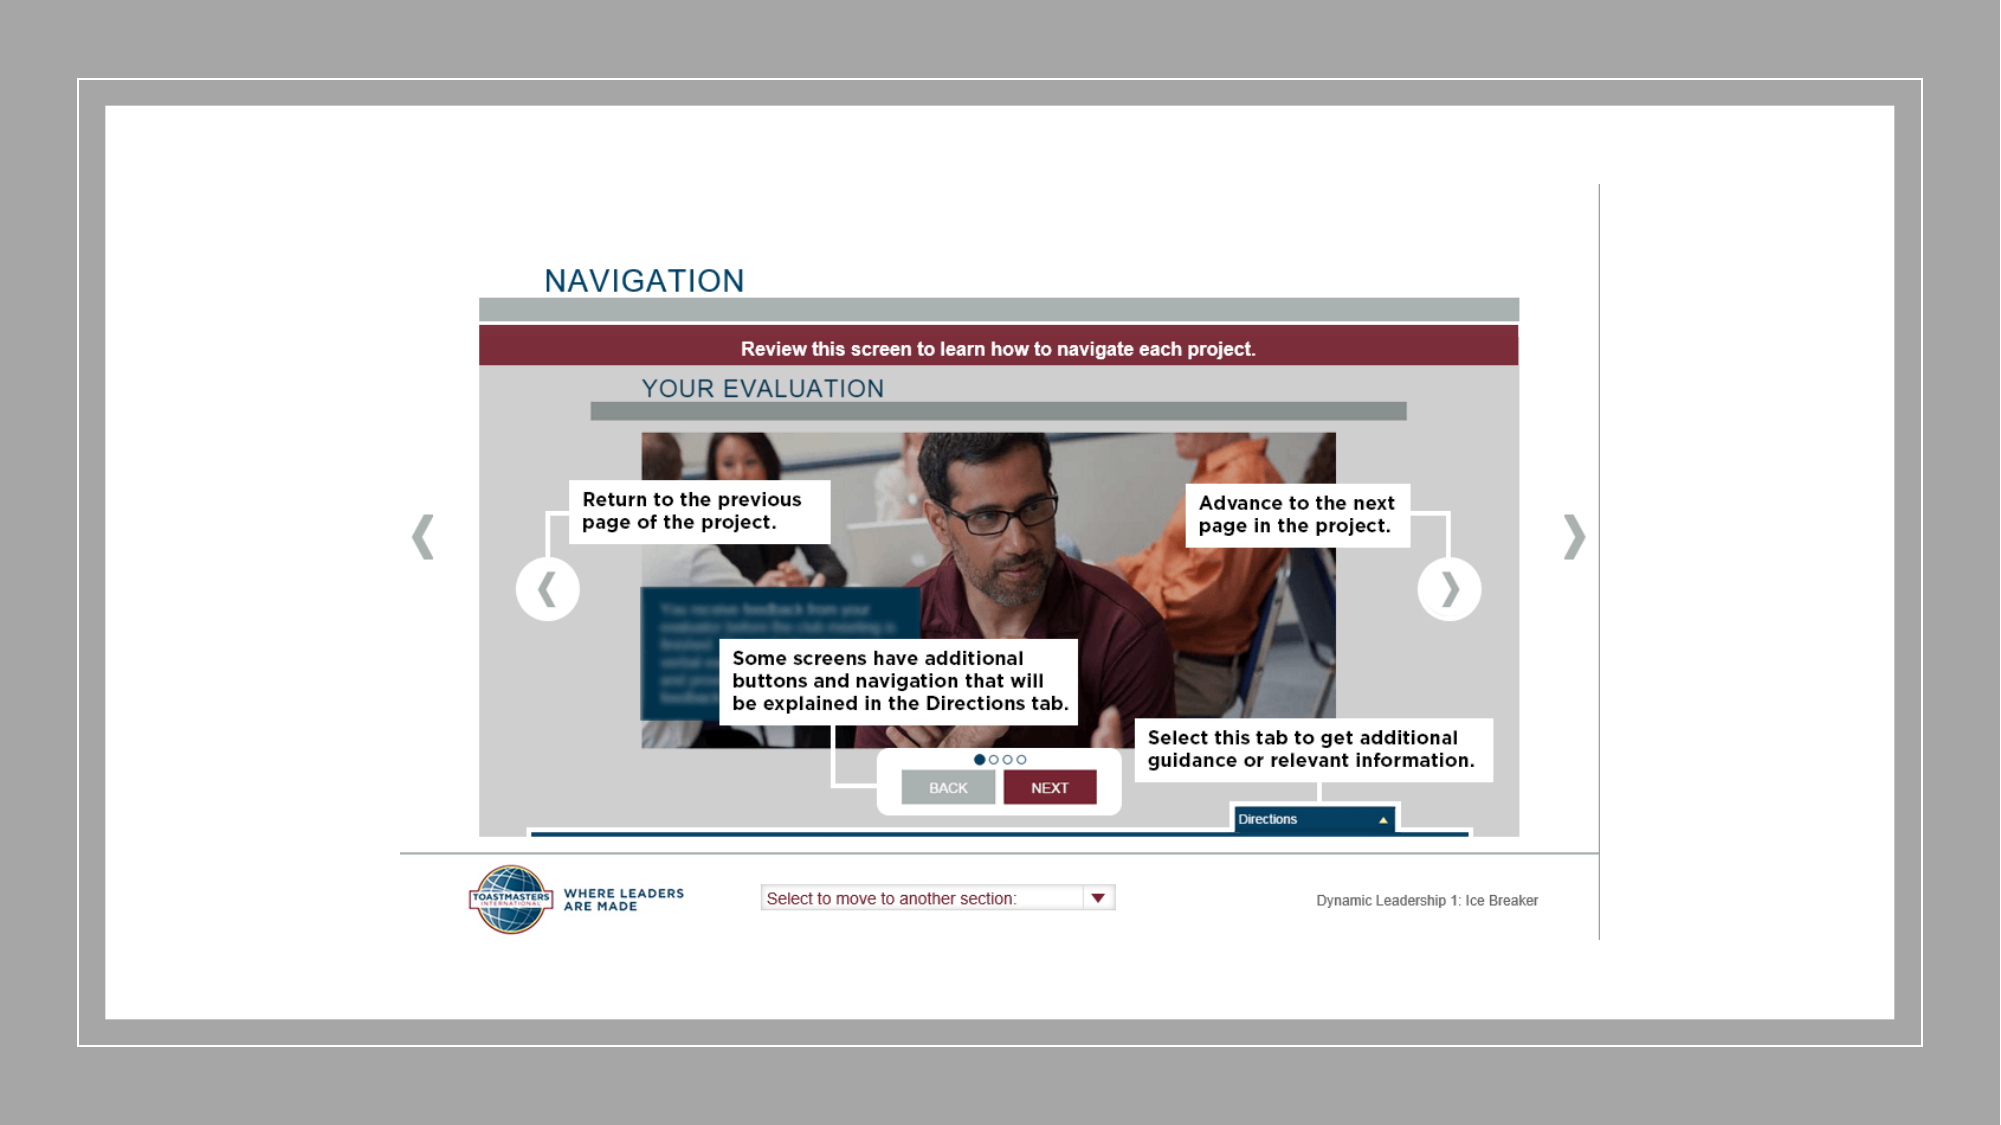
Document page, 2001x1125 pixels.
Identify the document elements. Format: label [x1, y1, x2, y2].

picture [400, 184, 1600, 940]
text_box [77, 78, 1923, 1047]
text_box [104, 104, 1895, 1020]
text_box [0, 0, 2000, 1125]
